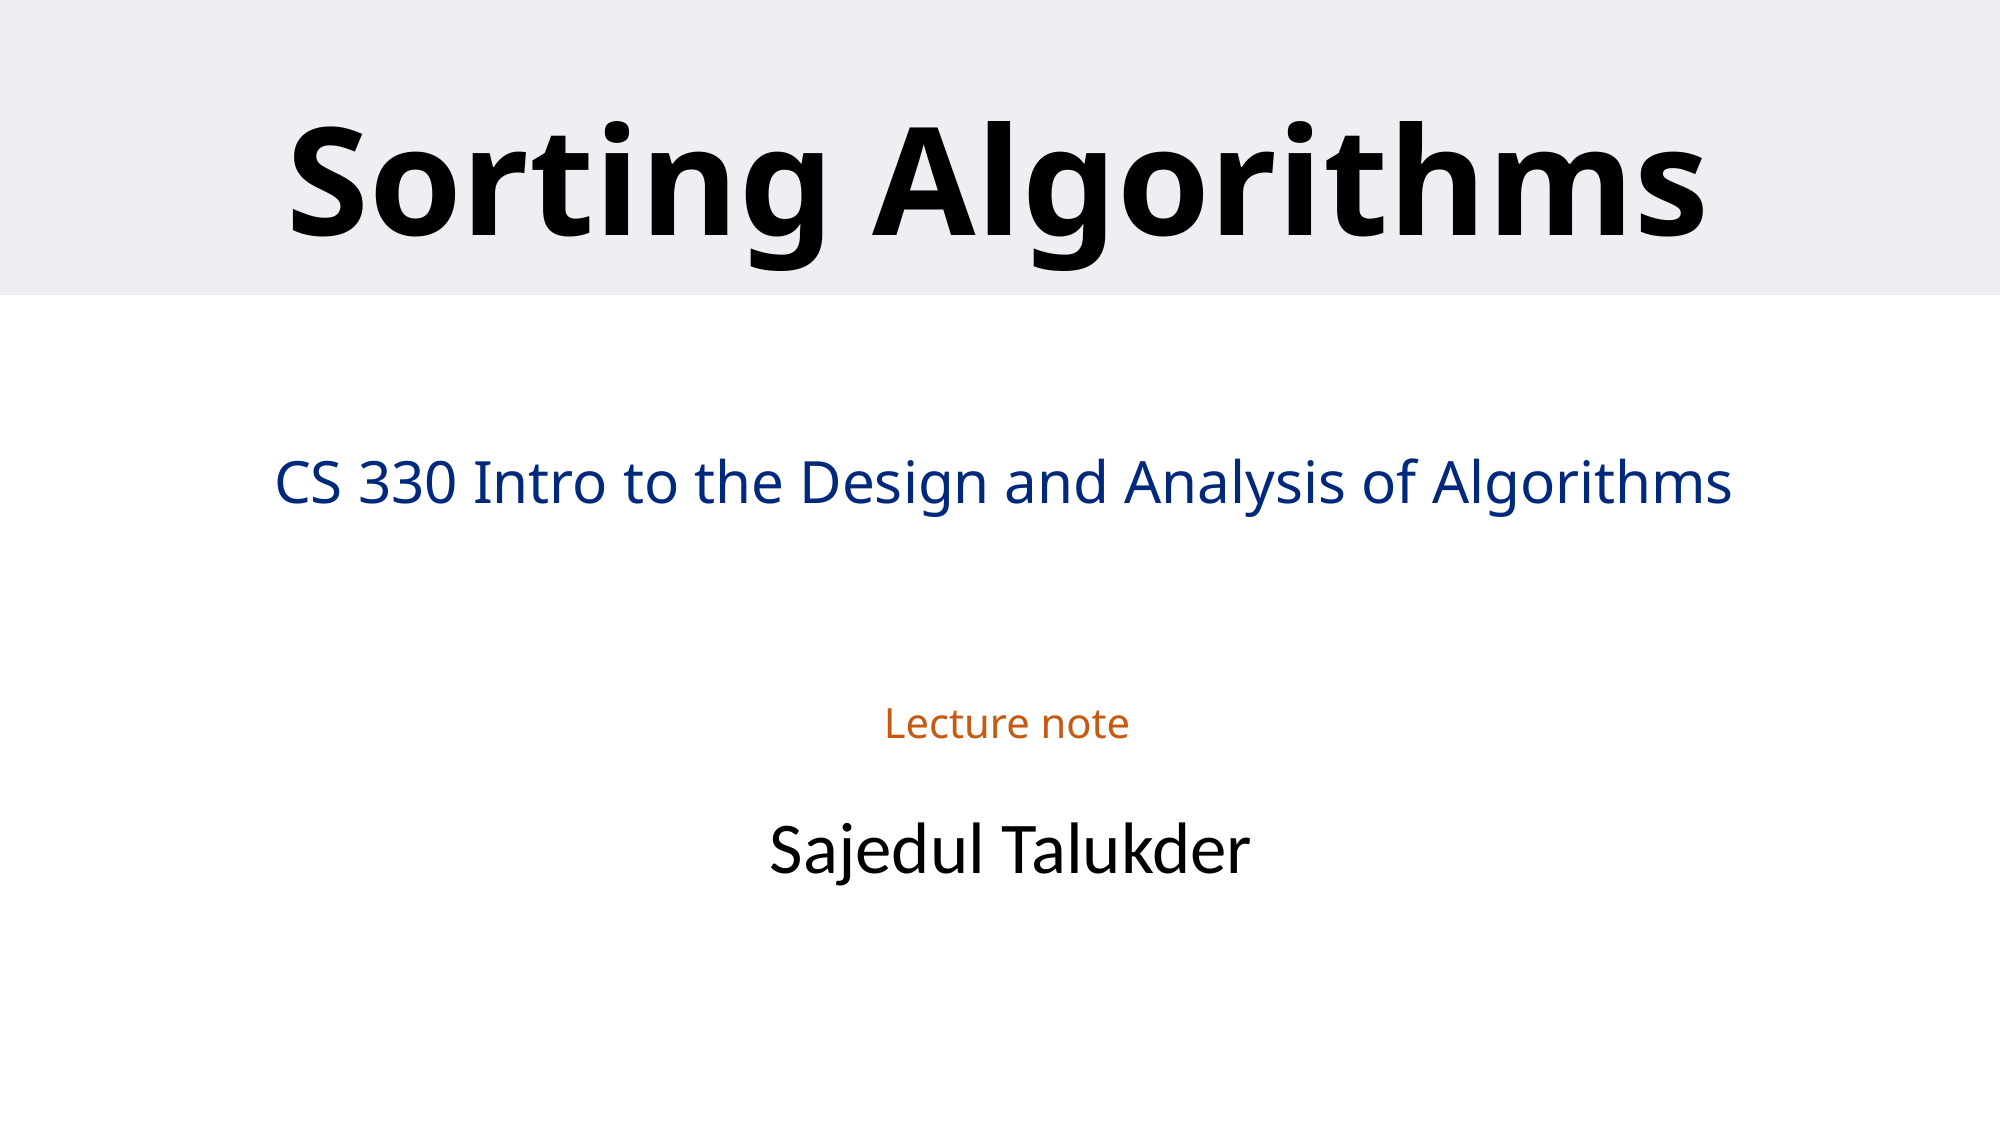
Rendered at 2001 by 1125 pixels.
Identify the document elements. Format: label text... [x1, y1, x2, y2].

title Sorting Algorithms [134, 69, 1862, 276]
subtitle Sajedul Talukder [545, 802, 1477, 906]
text_box Lecture note [256, 688, 1757, 755]
text_box CS 330 Intro to the Design and Analysis of Algorithms [254, 458, 1755, 525]
